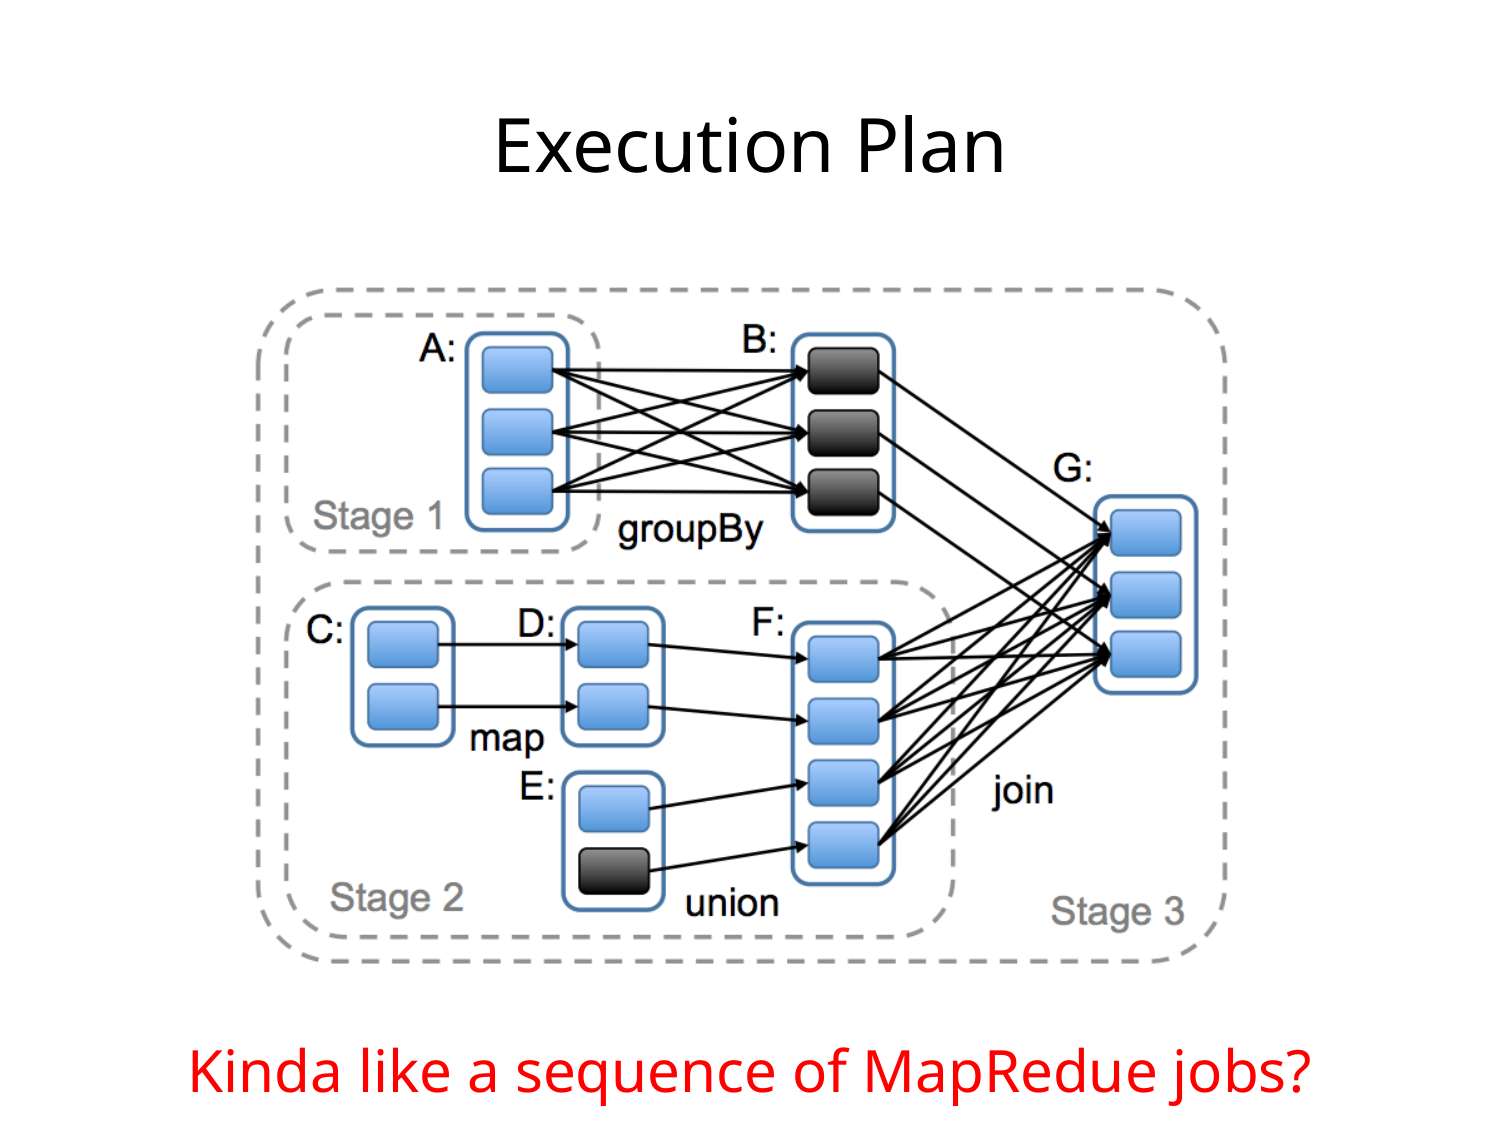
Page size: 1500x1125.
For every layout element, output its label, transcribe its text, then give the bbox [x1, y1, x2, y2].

text_box Kinda like a sequence of MapRedue jobs? [0, 1026, 1500, 1112]
text_box Execution Plan [0, 90, 1500, 203]
picture [237, 274, 1251, 981]
